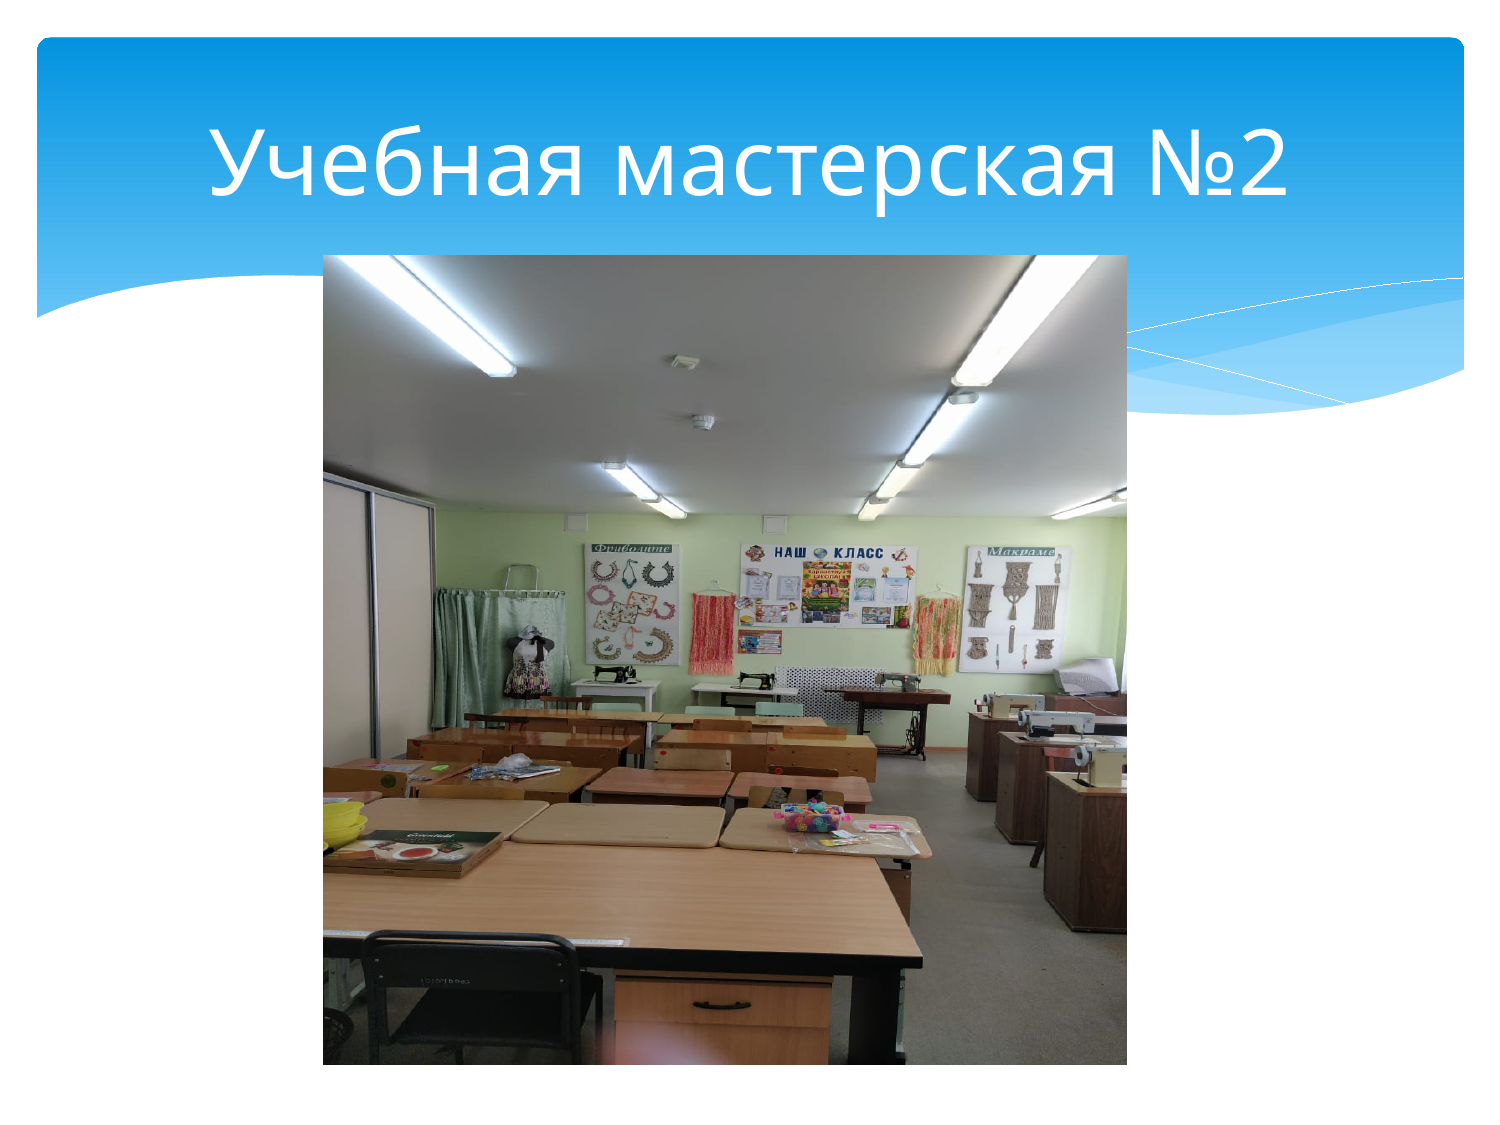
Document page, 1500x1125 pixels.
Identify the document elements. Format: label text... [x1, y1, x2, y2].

title Учебная мастерская №2 [75, 55, 1425, 261]
picture [322, 255, 1127, 1065]
